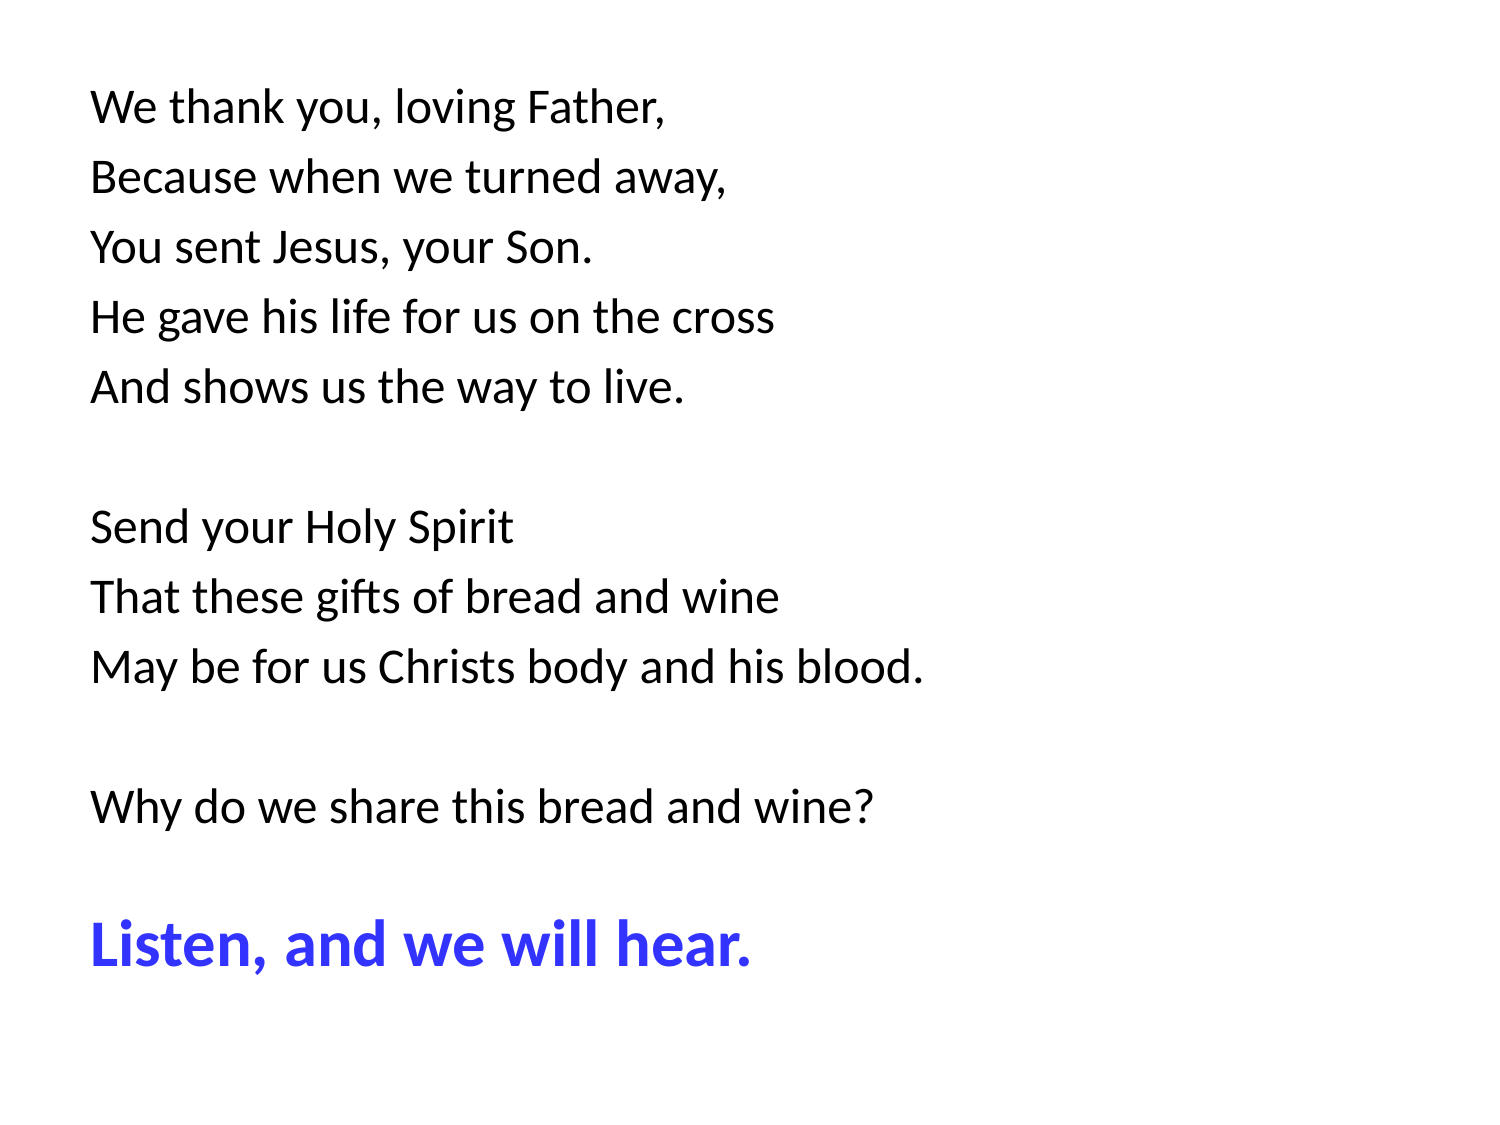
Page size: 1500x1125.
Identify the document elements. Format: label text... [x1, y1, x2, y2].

list We thank you, loving Father, Because when we turned away, You sent Jesus, your Son. He gave his life for us on the cross And shows us the way to live. Send your Holy Spirit That these gifts of bread and wine May be for us Christs body and his blood. Why do we share this bread and wine? Listen, and we will hear. [75, 66, 1425, 1024]
